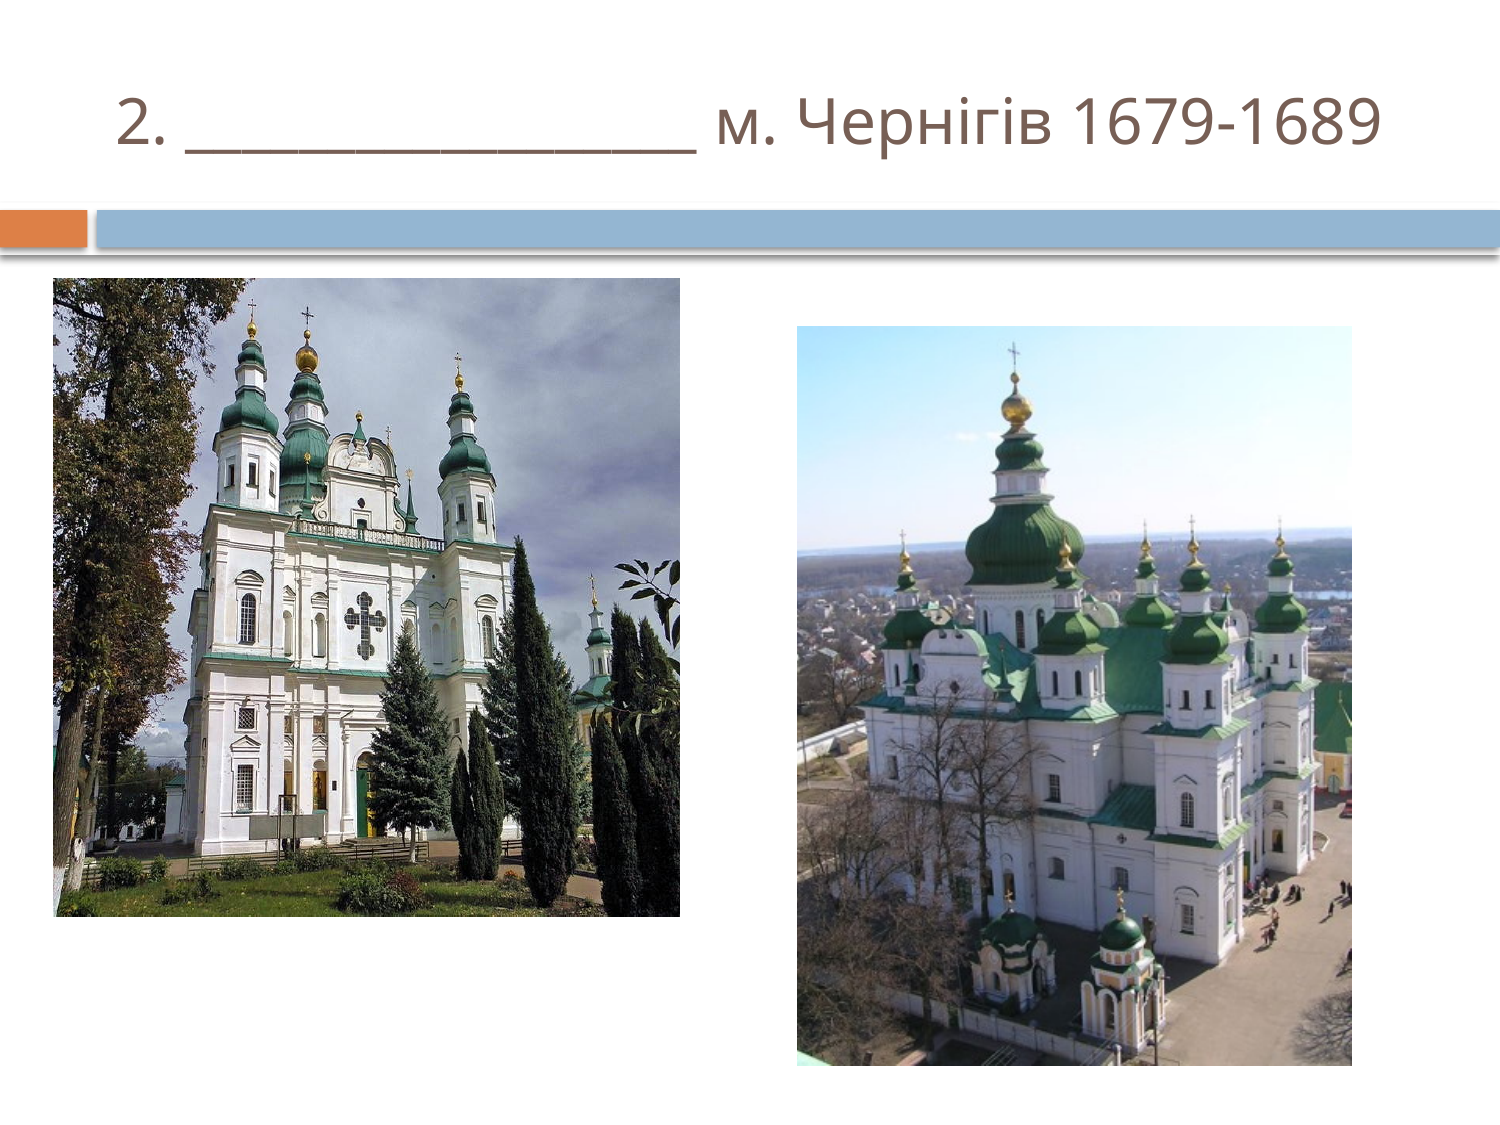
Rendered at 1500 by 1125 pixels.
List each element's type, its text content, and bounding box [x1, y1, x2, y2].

picture [796, 325, 1353, 1066]
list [52, 278, 680, 918]
title 2. __________________ м. Чернігів 1679-1689 [100, 37, 1438, 200]
